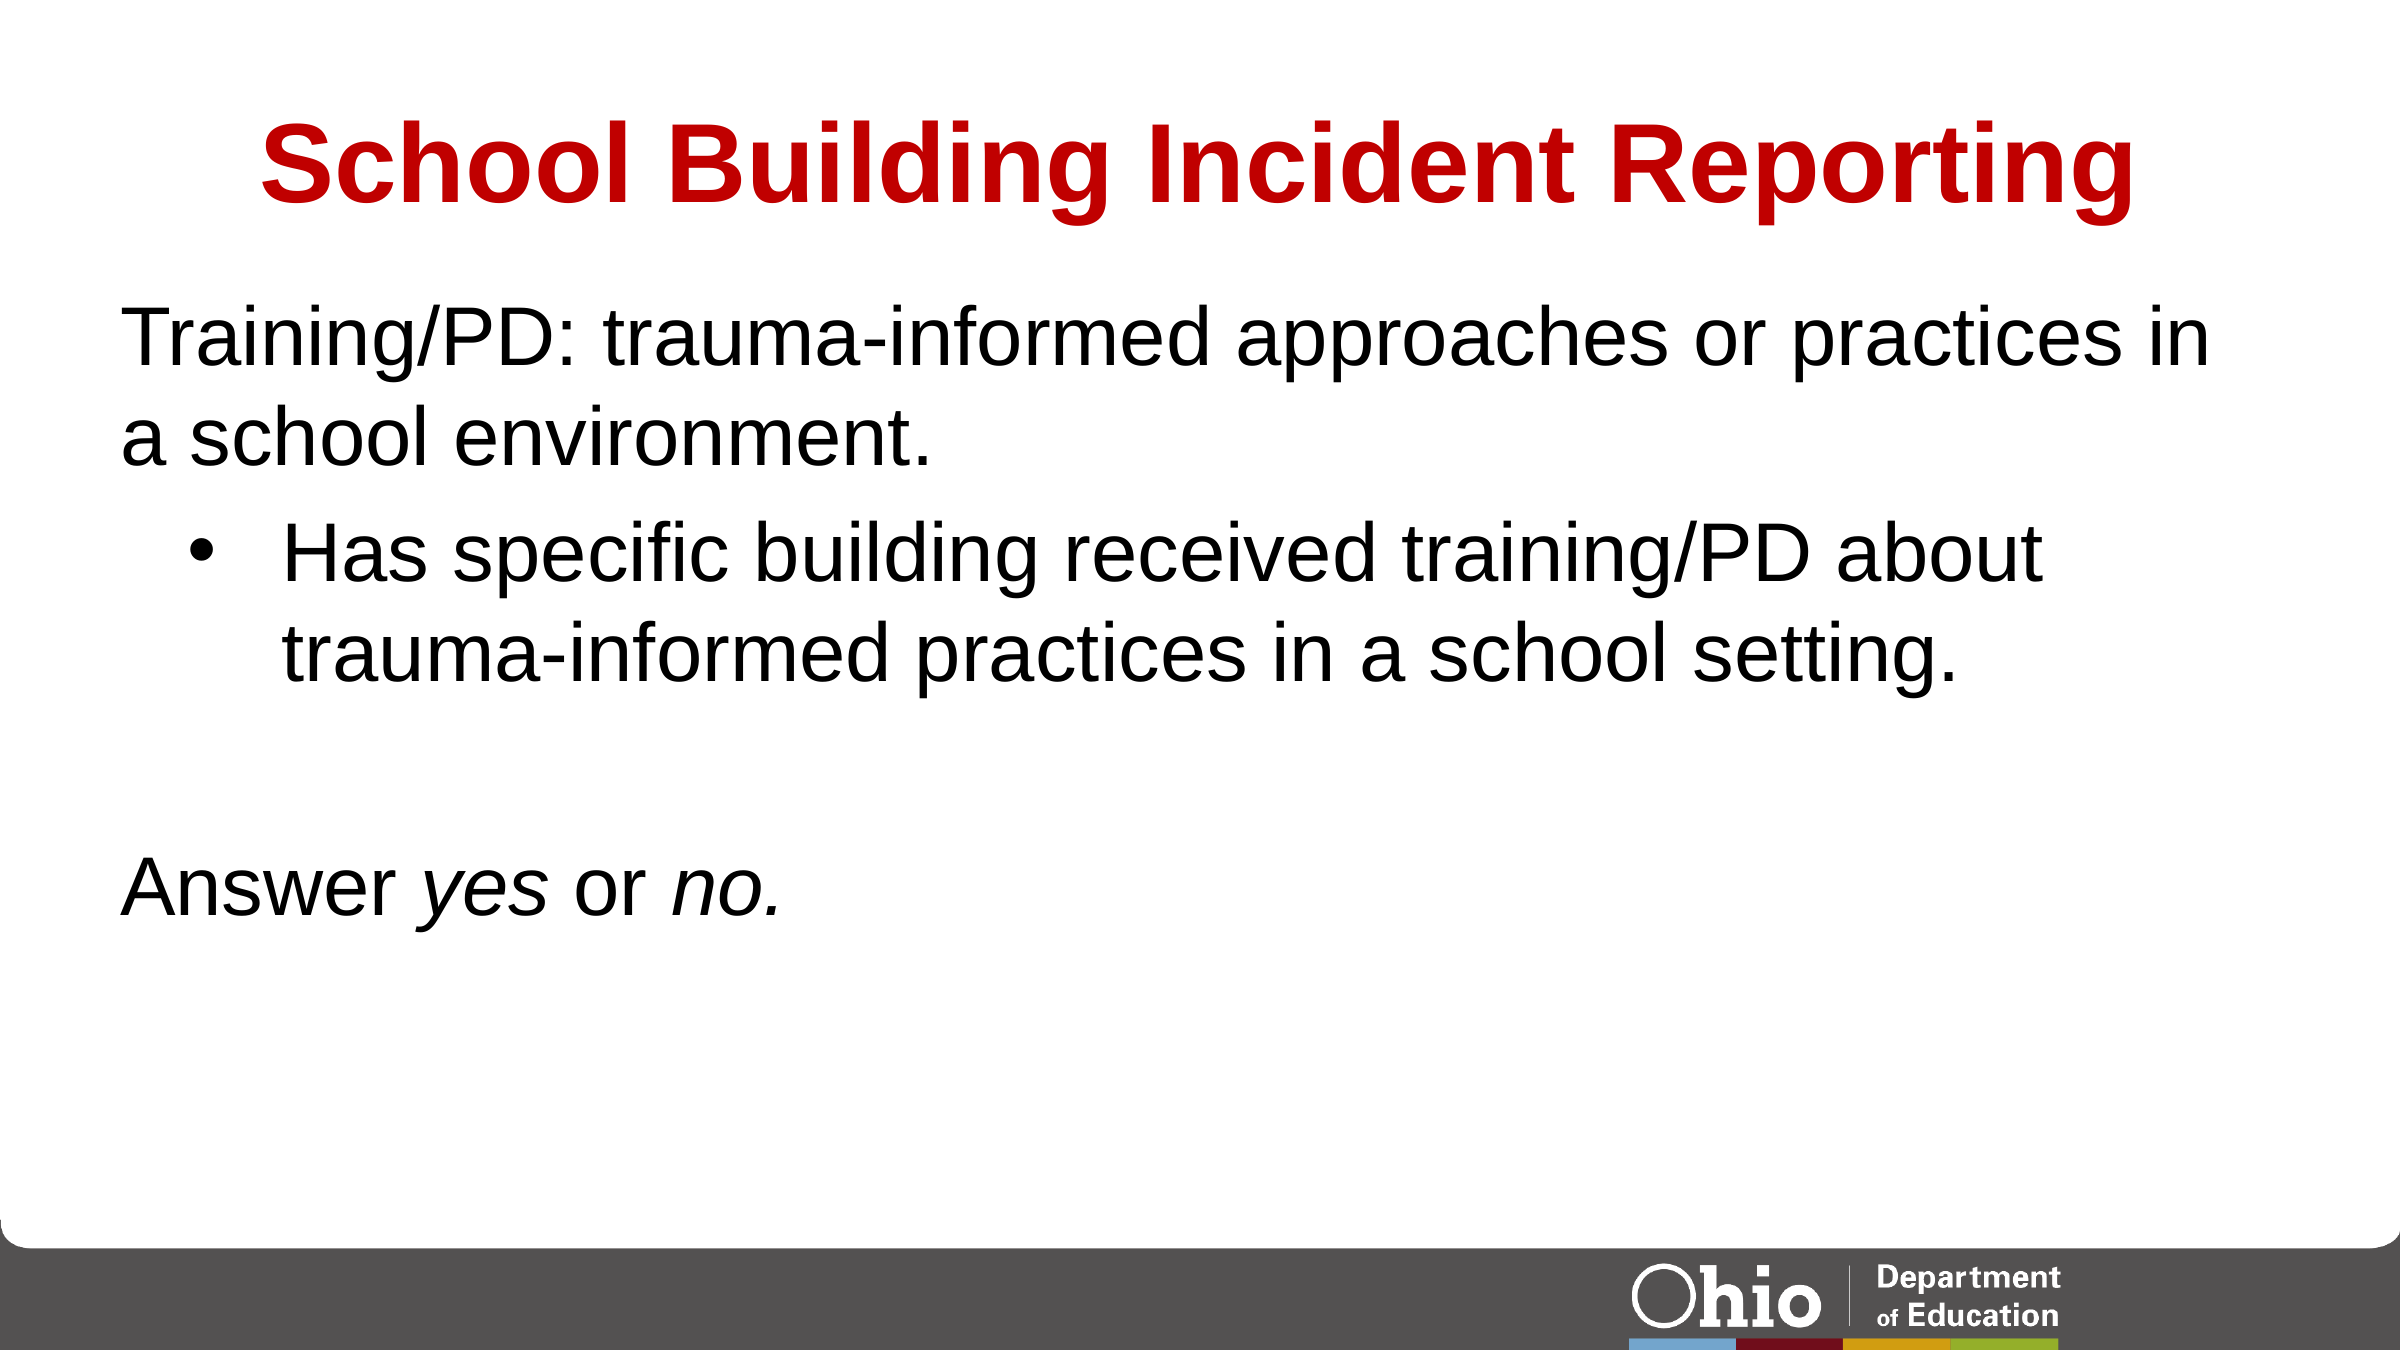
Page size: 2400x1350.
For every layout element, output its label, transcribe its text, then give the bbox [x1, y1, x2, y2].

list Training/PD: trauma-informed approaches or practices in a school environment. Has specific building received training/PD about trauma-informed practices in a school setting. Answer yes or no. [120, 281, 2280, 1173]
title School Building Incident Reporting [120, 90, 2280, 227]
picture [0, 1209, 2400, 1350]
